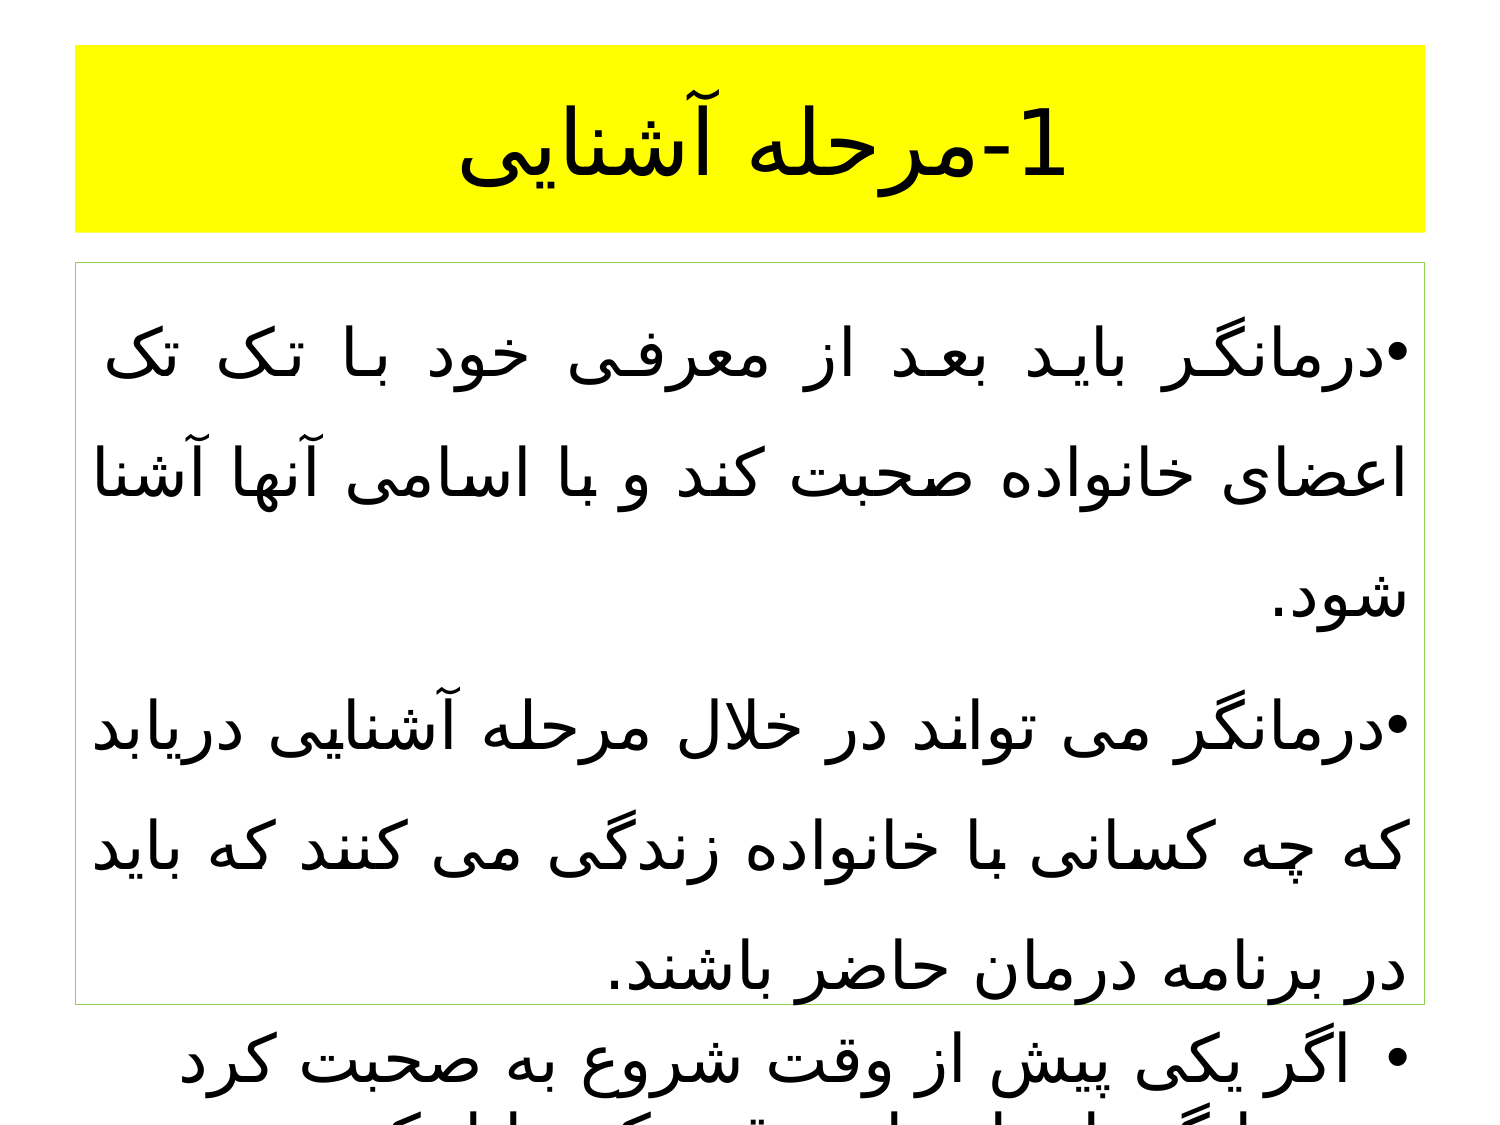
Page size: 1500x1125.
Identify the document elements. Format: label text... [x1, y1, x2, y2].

title 1-مرحله آشنایی [75, 45, 1425, 233]
list درمانگر باید بعد از معرفی خود با تک تک اعضای خانواده صحبت کند و با اسامی آنها آشنا شود. درمانگر می تواند در خلال مرحله آشنایی دریابد که چه کسانی با خانواده زندگی می کنند که باید در برنامه درمان حاضر باشند. اگر یکی پیش از وقت شروع به صحبت کرد درمانگر باید او را متوقف کند تا اینکه مختصر آشنایی با اعضا حاصل شود. [75, 262, 1425, 1005]
